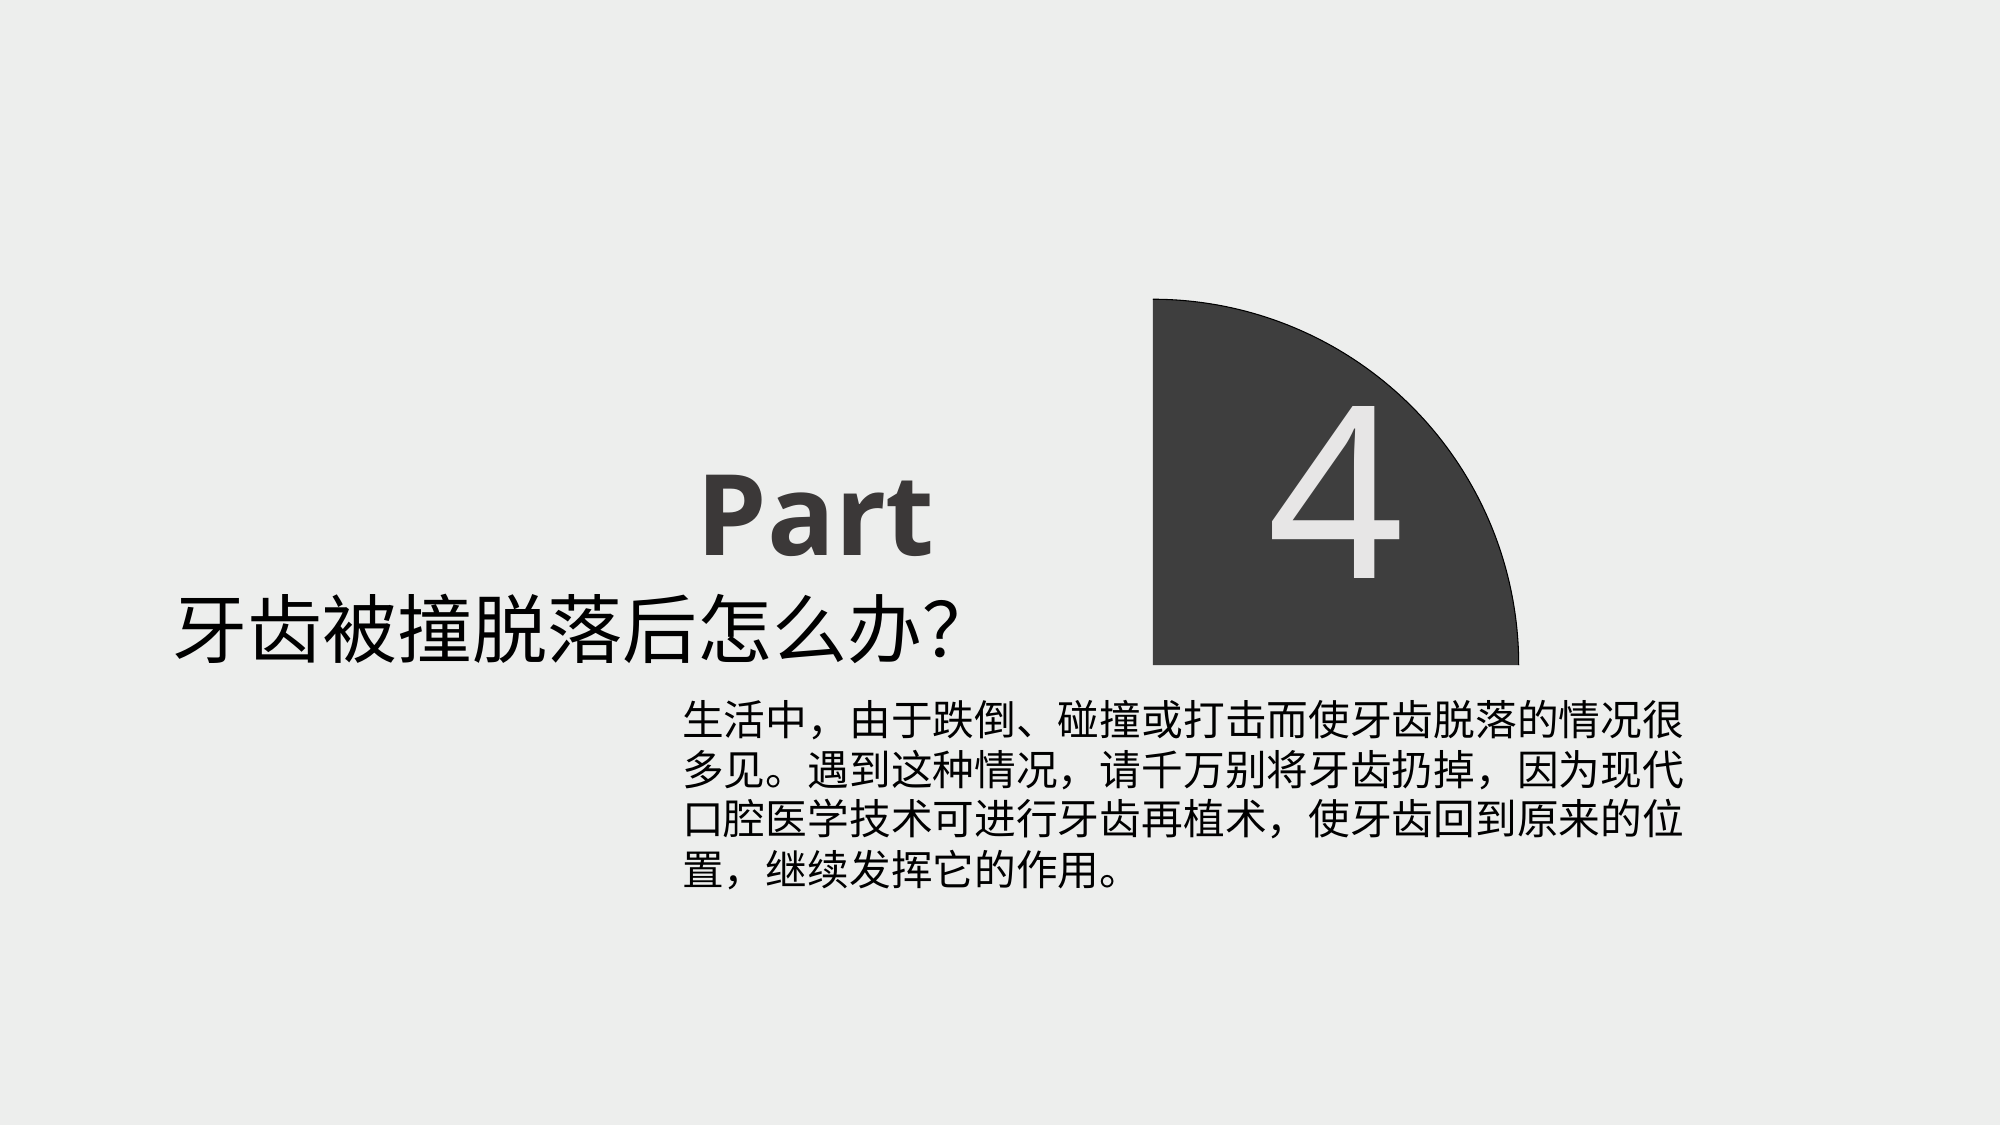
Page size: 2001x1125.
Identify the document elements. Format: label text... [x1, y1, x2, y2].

text_box 4 [1152, 298, 1350, 356]
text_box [172, 356, 1716, 896]
